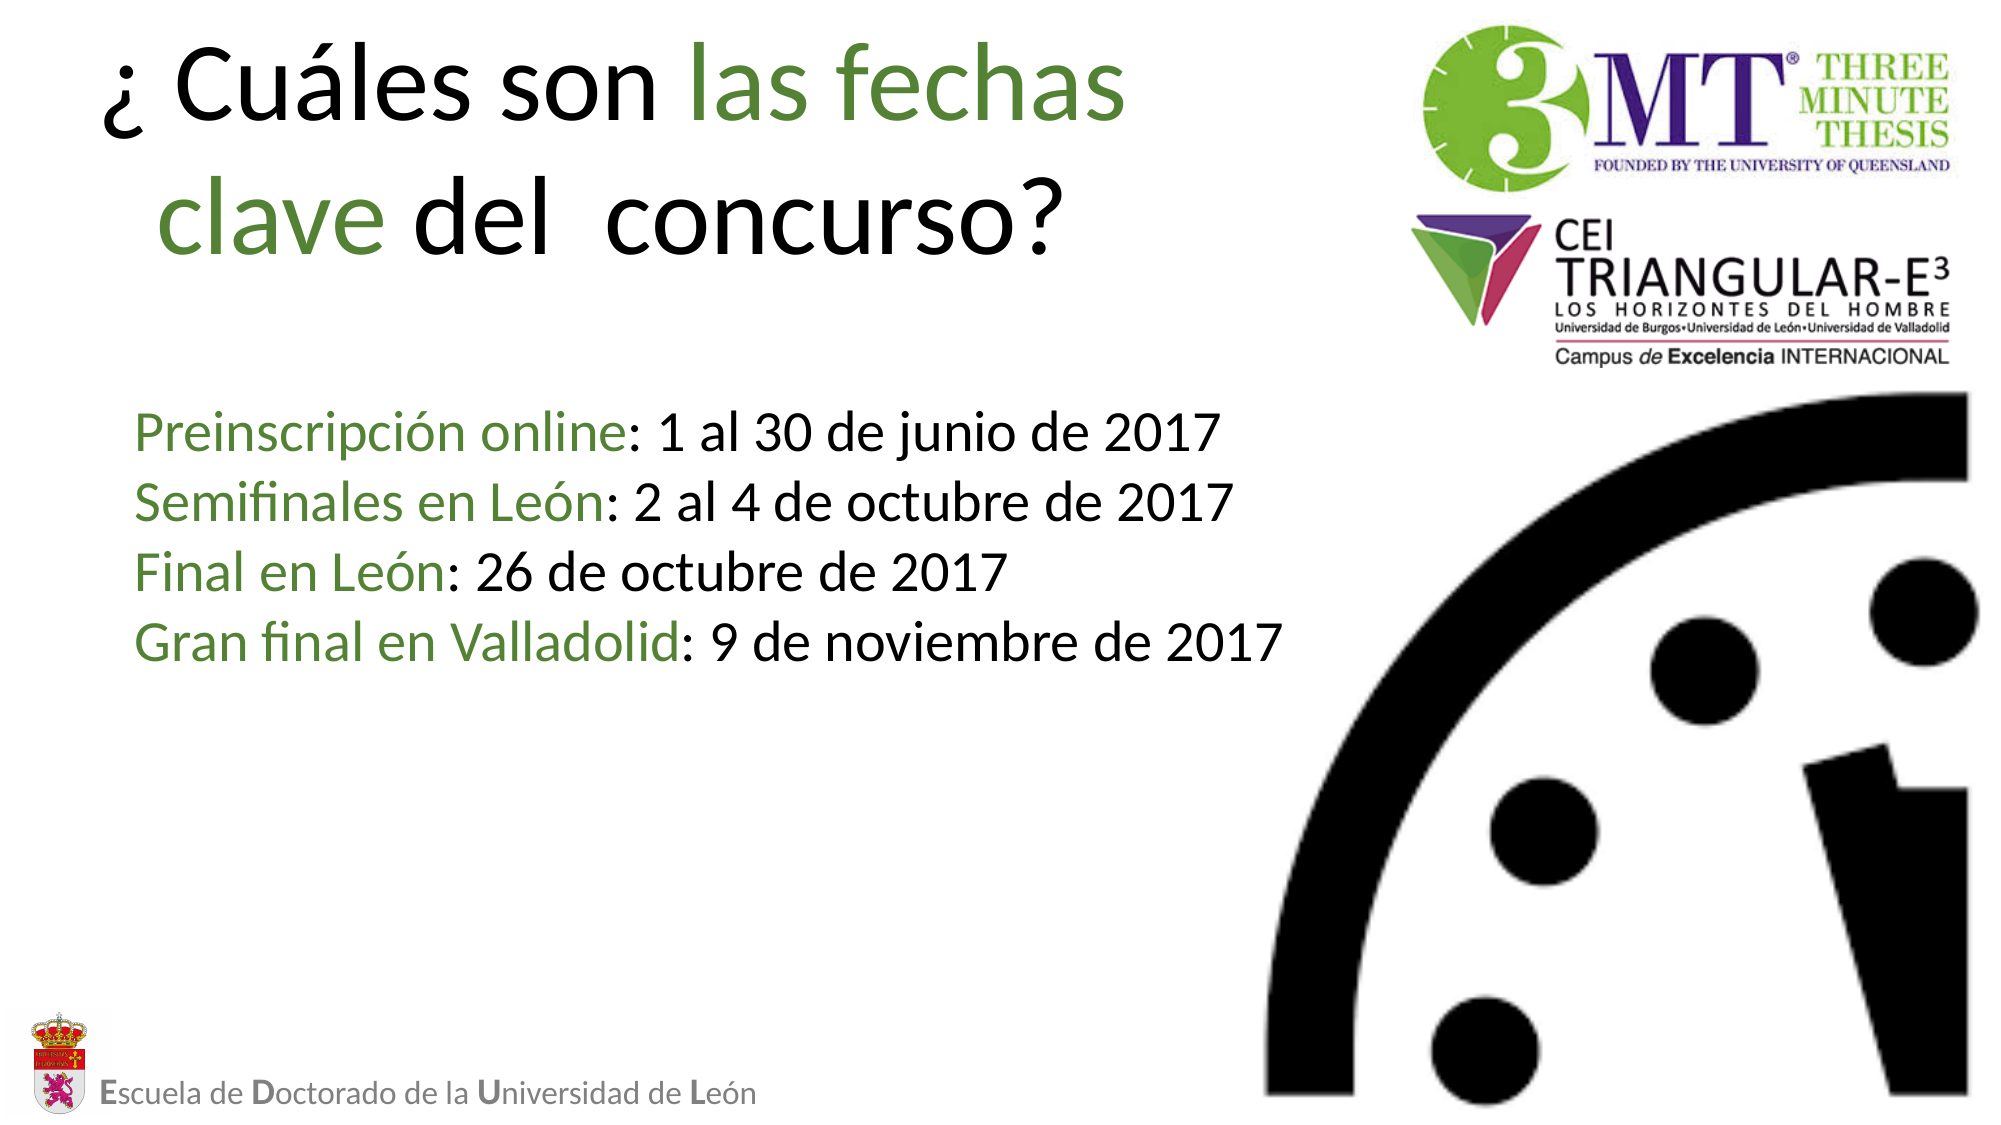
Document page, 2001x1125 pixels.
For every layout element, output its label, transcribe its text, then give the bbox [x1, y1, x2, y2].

picture [1402, 19, 1970, 199]
text_box ¿ Cuáles son las fechas clave del concurso? [0, 0, 1225, 285]
text_box Escuela de Doctorado de la Universidad de León [84, 1059, 797, 1120]
text_box Preinscripción online: 1 al 30 de junio de 2017 Semifinales en León: 2 al 4 de octubre de 2017 Final en León: 26 de octubre de 2017 Gran final en Valladolid: 9 de noviembre de 2017 [119, 385, 988, 681]
picture [988, 208, 2000, 1125]
picture [5, 1009, 113, 1117]
